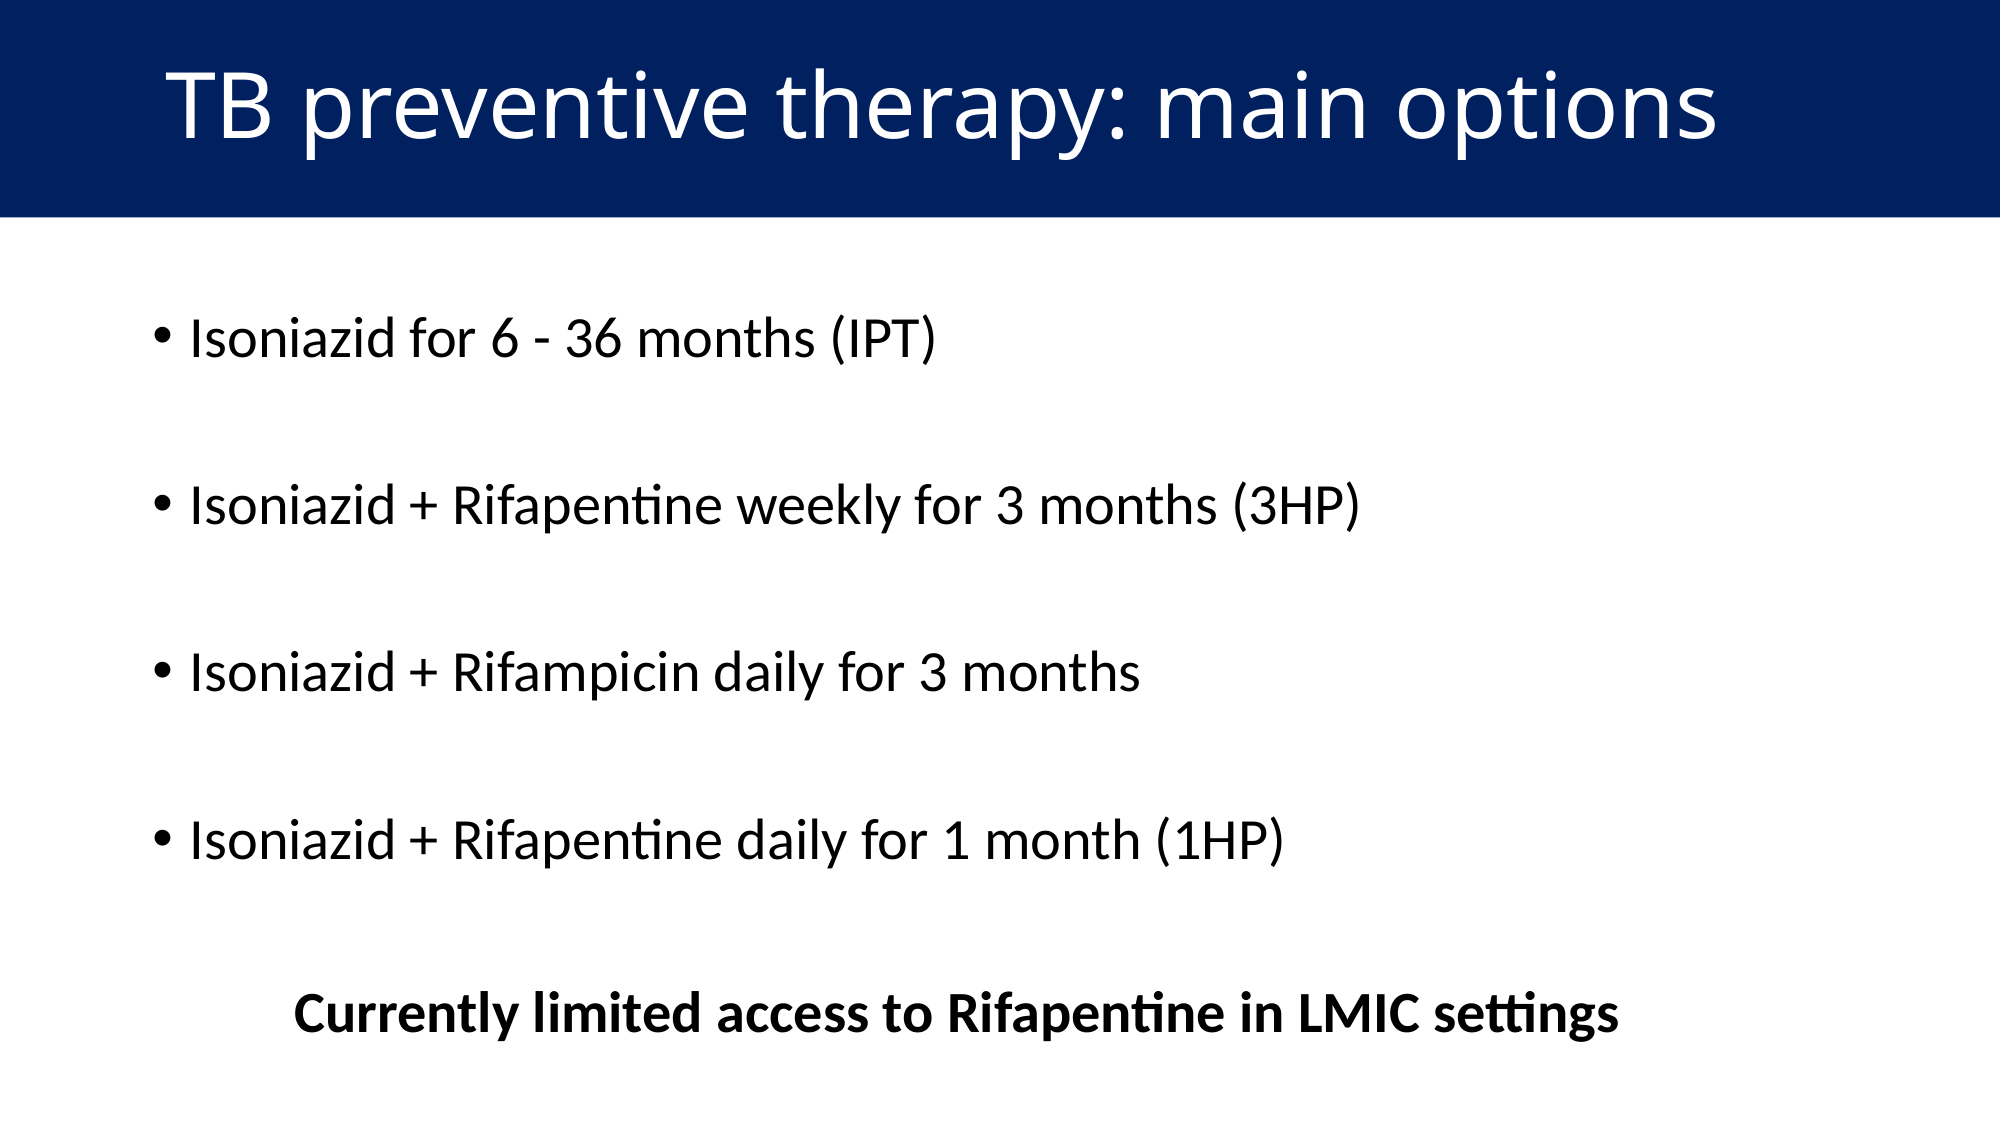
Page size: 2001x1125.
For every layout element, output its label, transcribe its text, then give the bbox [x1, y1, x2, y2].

list Isoniazid for 6 - 36 months (IPT) Isoniazid + Rifapentine weekly for 3 months (3HP) Isoniazid + Rifampicin daily for 3 months Isoniazid + Rifapentine daily for 1 month (1HP) [137, 299, 1909, 1053]
title TB preventive therapy: main options [0, 0, 2000, 218]
text_box Currently limited access to Rifapentine in LMIC settings [280, 966, 1636, 1052]
